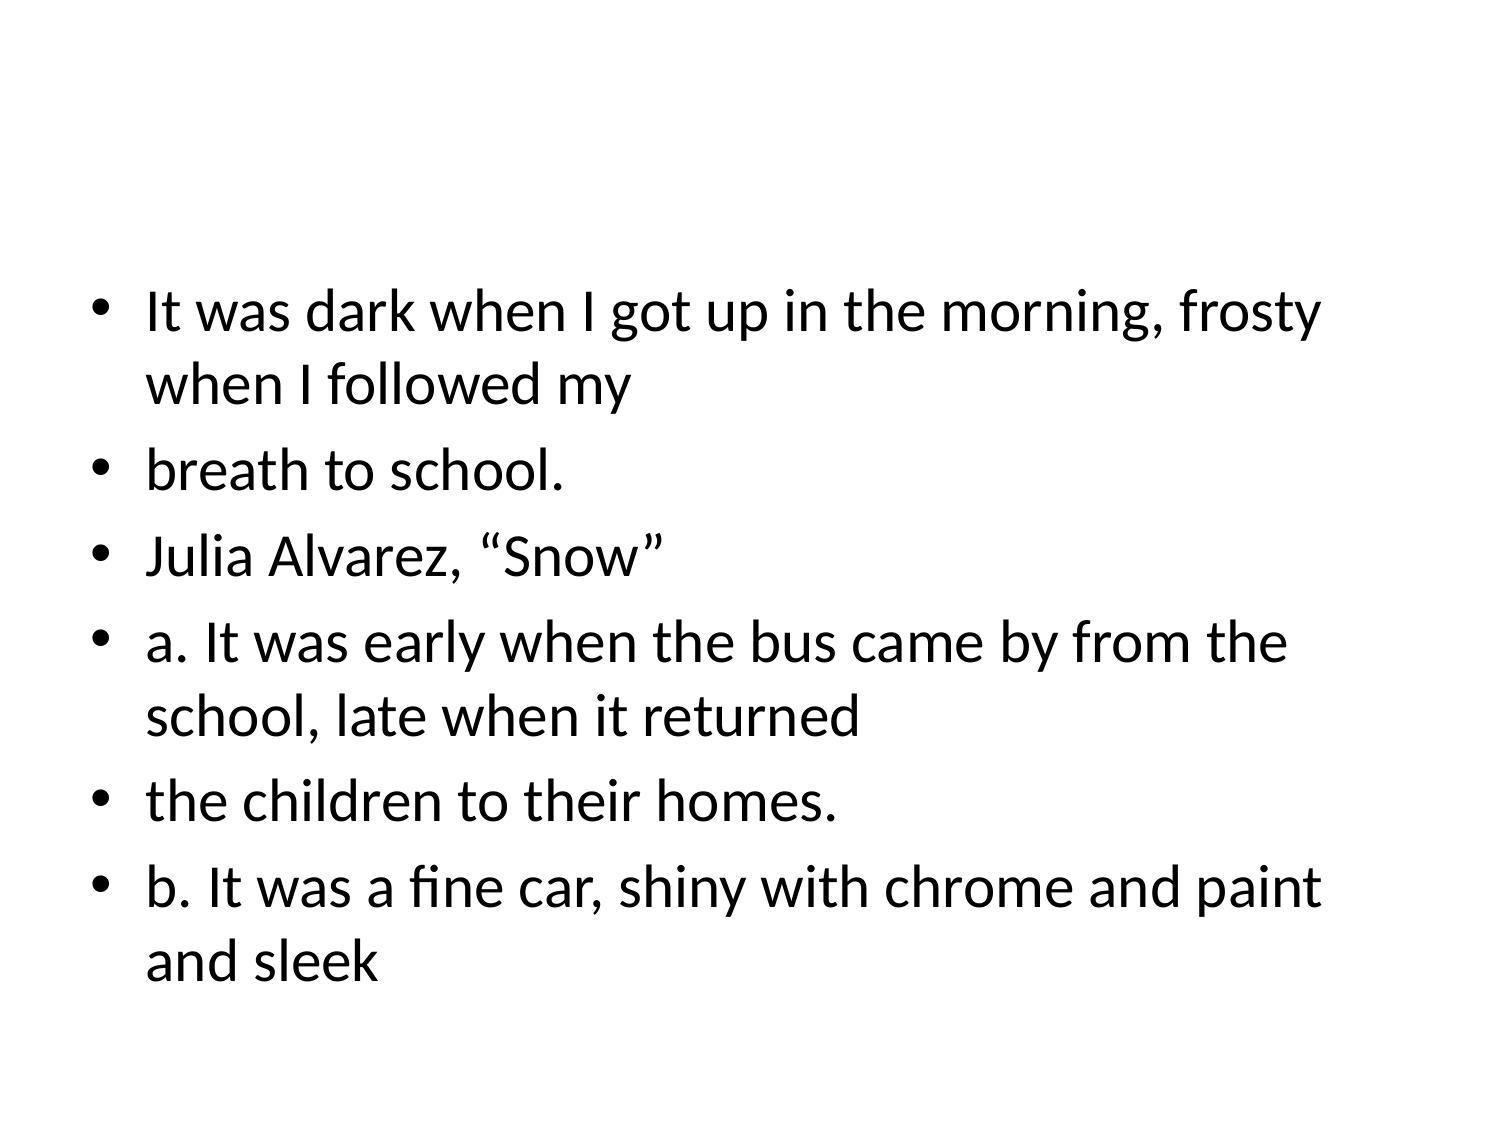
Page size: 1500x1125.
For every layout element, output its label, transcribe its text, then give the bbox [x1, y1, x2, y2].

list It was dark when I got up in the morning, frosty when I followed my breath to school. Julia Alvarez, “Snow” a. It was early when the bus came by from the school, late when it returned the children to their homes. b. It was a fine car, shiny with chrome and paint and sleek [75, 262, 1425, 1005]
